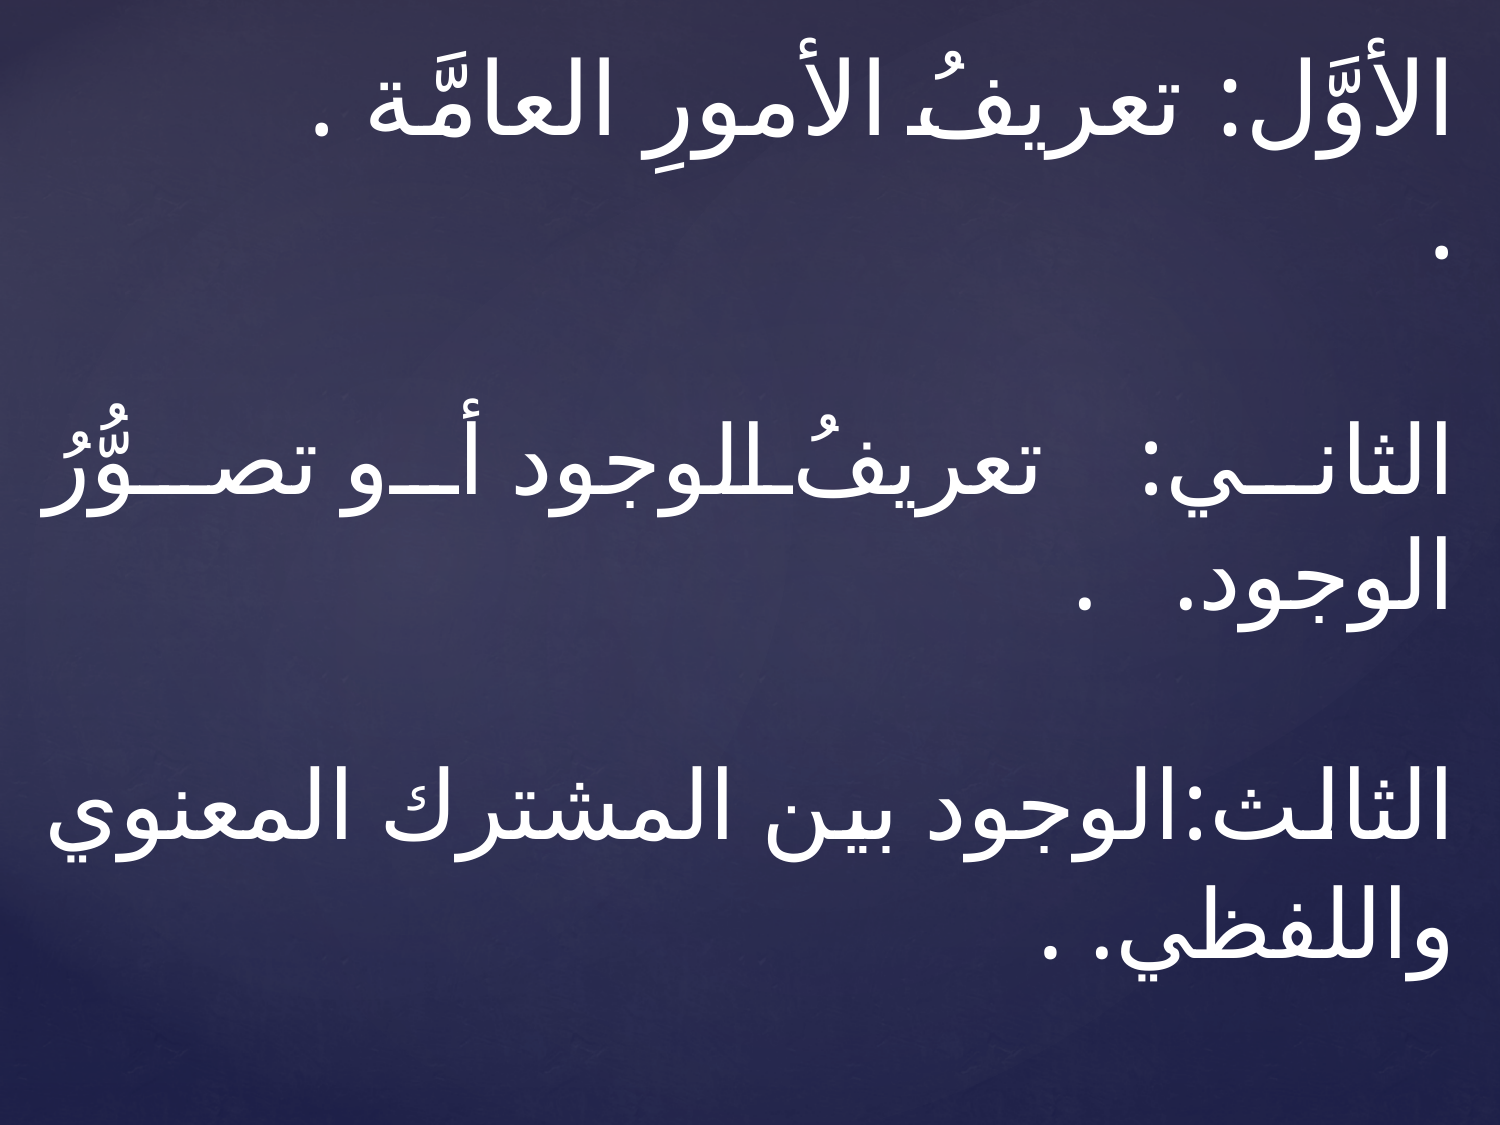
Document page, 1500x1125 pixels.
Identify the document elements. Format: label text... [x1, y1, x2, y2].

title تتكوَّن المحاضرةُ من ثلاثِ محاورَ: : الأوَّل: تعريفُ الأمورِ العامَّة . . الثاني: تعريفُ الوجود أو تصوُّرُ الوجود. . الثالث:الوجود بين المشترك المعنوي واللفظي. . [29, 30, 1471, 1106]
